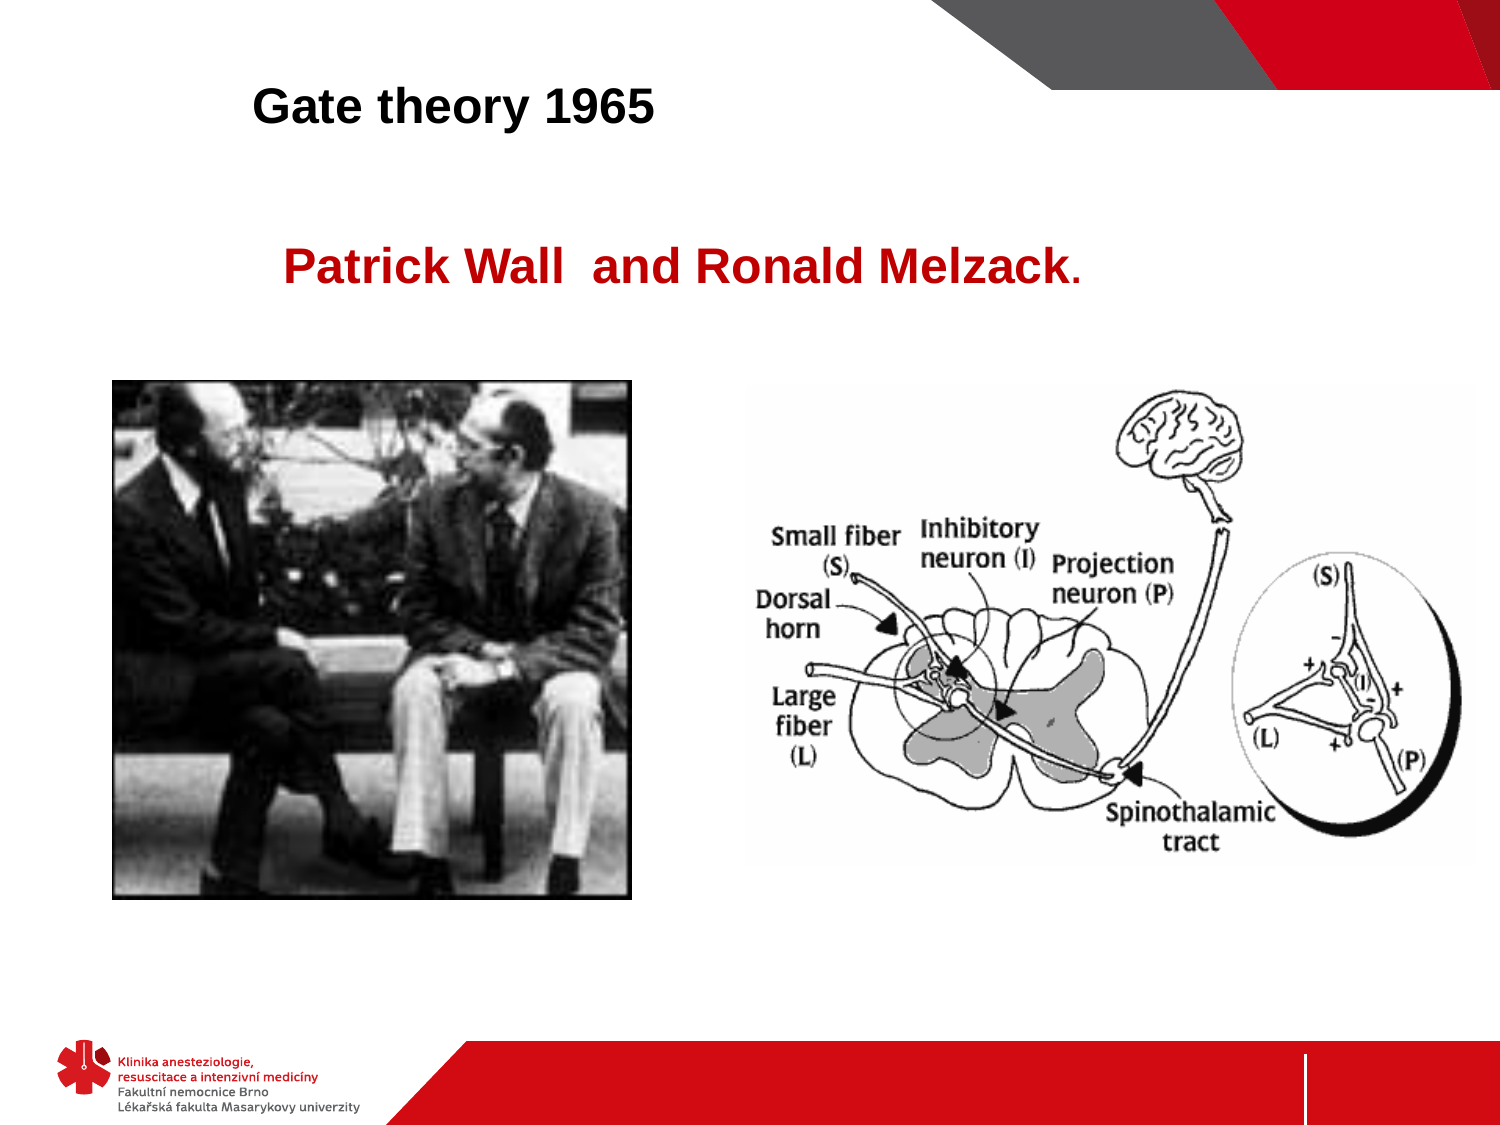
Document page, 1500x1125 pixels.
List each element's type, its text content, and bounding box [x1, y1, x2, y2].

picture [745, 385, 1476, 866]
text_box Gate theory 1965 [158, 66, 749, 142]
text_box Patrick Wall and Ronald Melzack. [268, 226, 1108, 301]
picture [111, 380, 632, 901]
